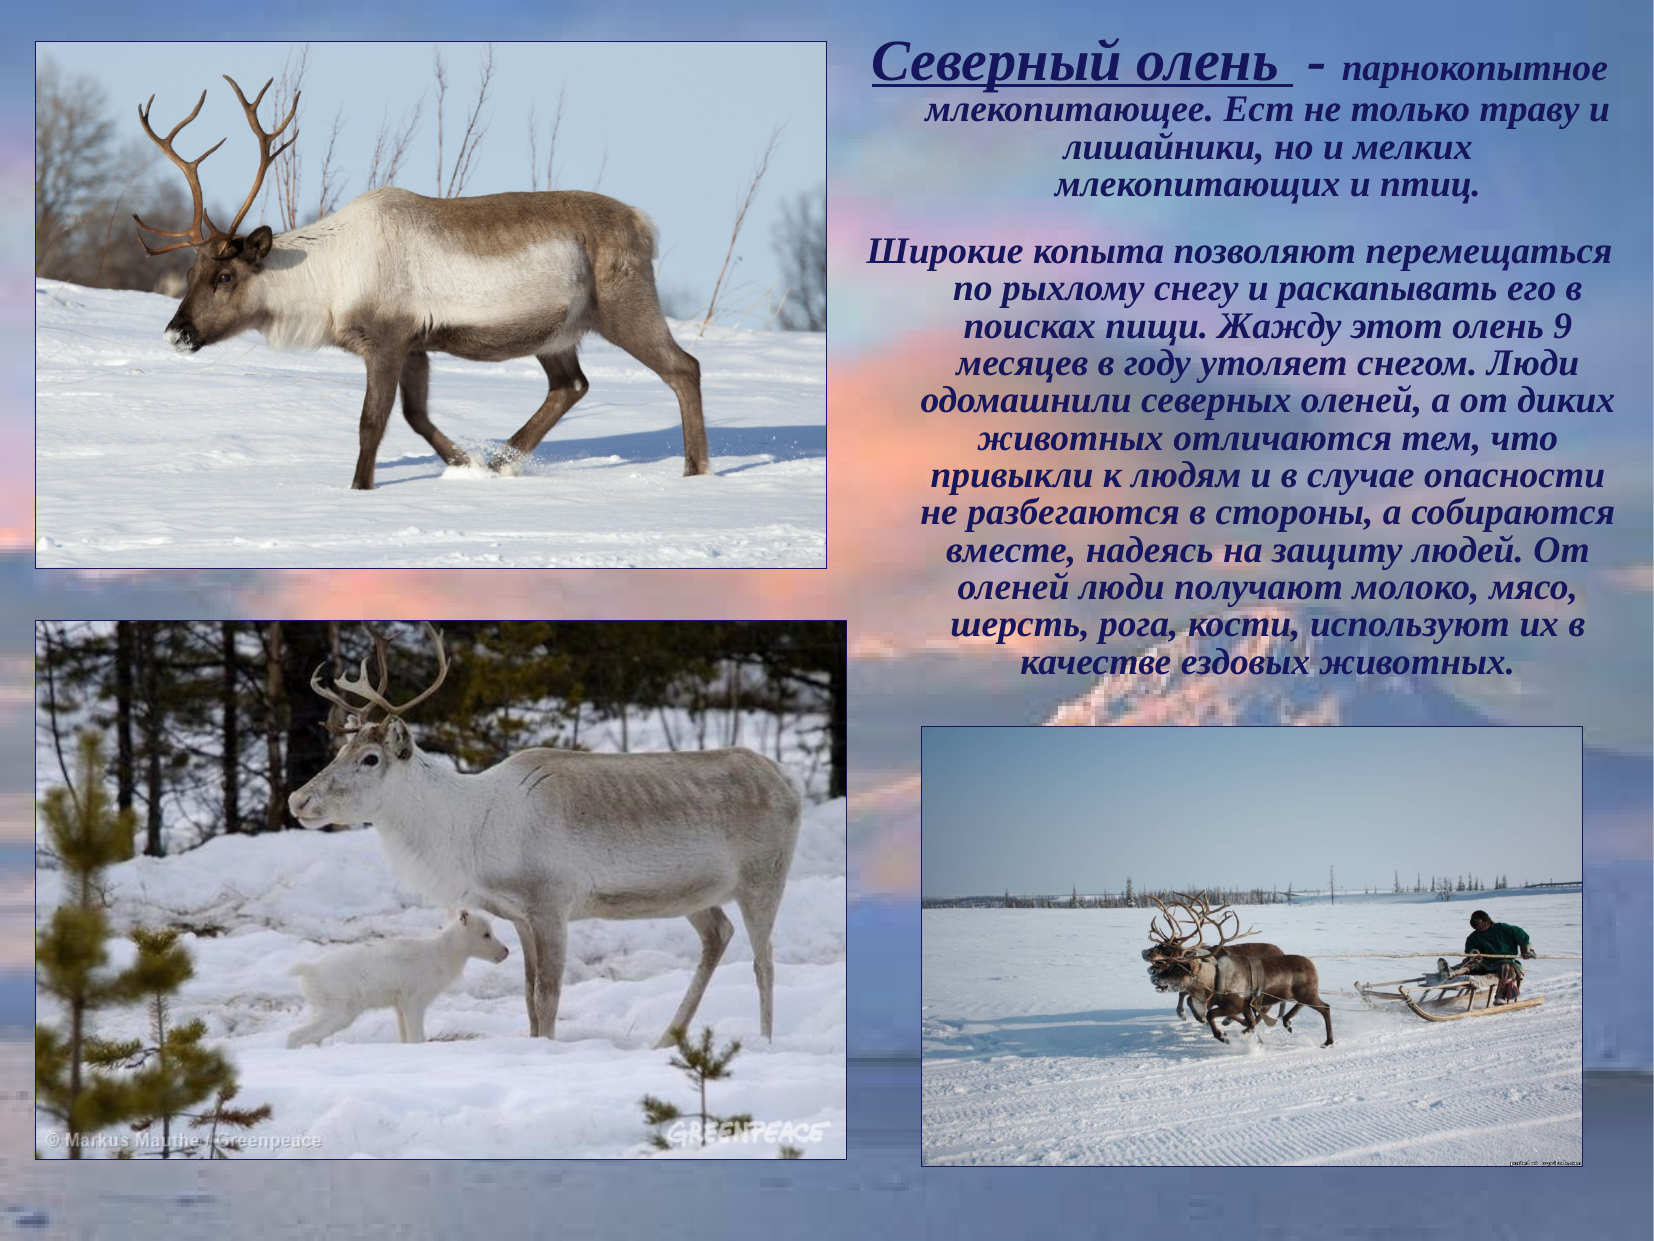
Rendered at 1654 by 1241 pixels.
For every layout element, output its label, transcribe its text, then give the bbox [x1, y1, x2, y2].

picture [921, 726, 1583, 1167]
picture [35, 619, 847, 1160]
picture [35, 41, 827, 569]
list Северный олень - парнокопытное млекопитающее. Ест не только траву и лишайники, но и мелких млекопитающих и птиц. Широкие копыта позволяют перемещаться по рыхлому снегу и раскапывать его в поисках пищи. Жажду этот олень 9 месяцев в году утоляет снегом. Люди одомашнили северных оленей, а от диких животных отличаются тем, что привыкли к людям и в случае опасности не разбегаются в стороны, а собираются вместе, надеясь на защиту людей. От оленей люди получают молоко, мясо, шерсть, рога, кости, используют их в качестве ездовых животных. [861, 29, 1618, 692]
